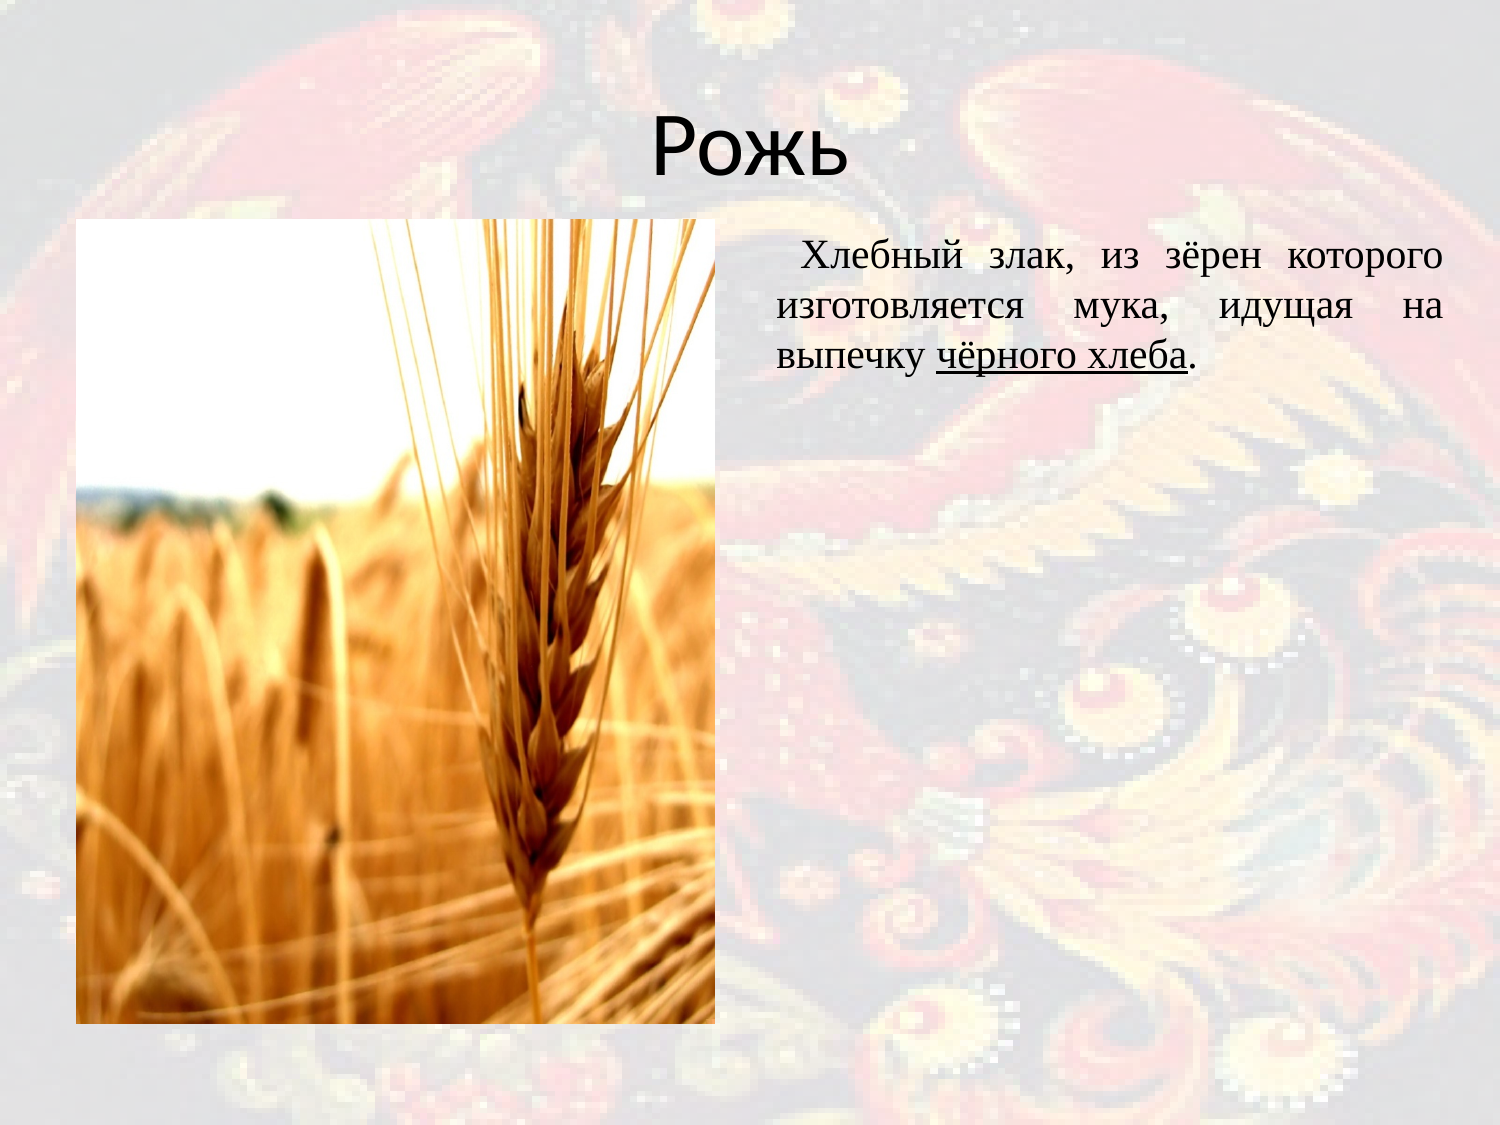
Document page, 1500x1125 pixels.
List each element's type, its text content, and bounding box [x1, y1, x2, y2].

picture [76, 219, 715, 1024]
text_box Хлебный злак, из зёрен которого изготовляется мука, идущая на выпечку чёрного хлеба. [761, 219, 1459, 385]
text_box Рожь [75, 45, 1425, 233]
